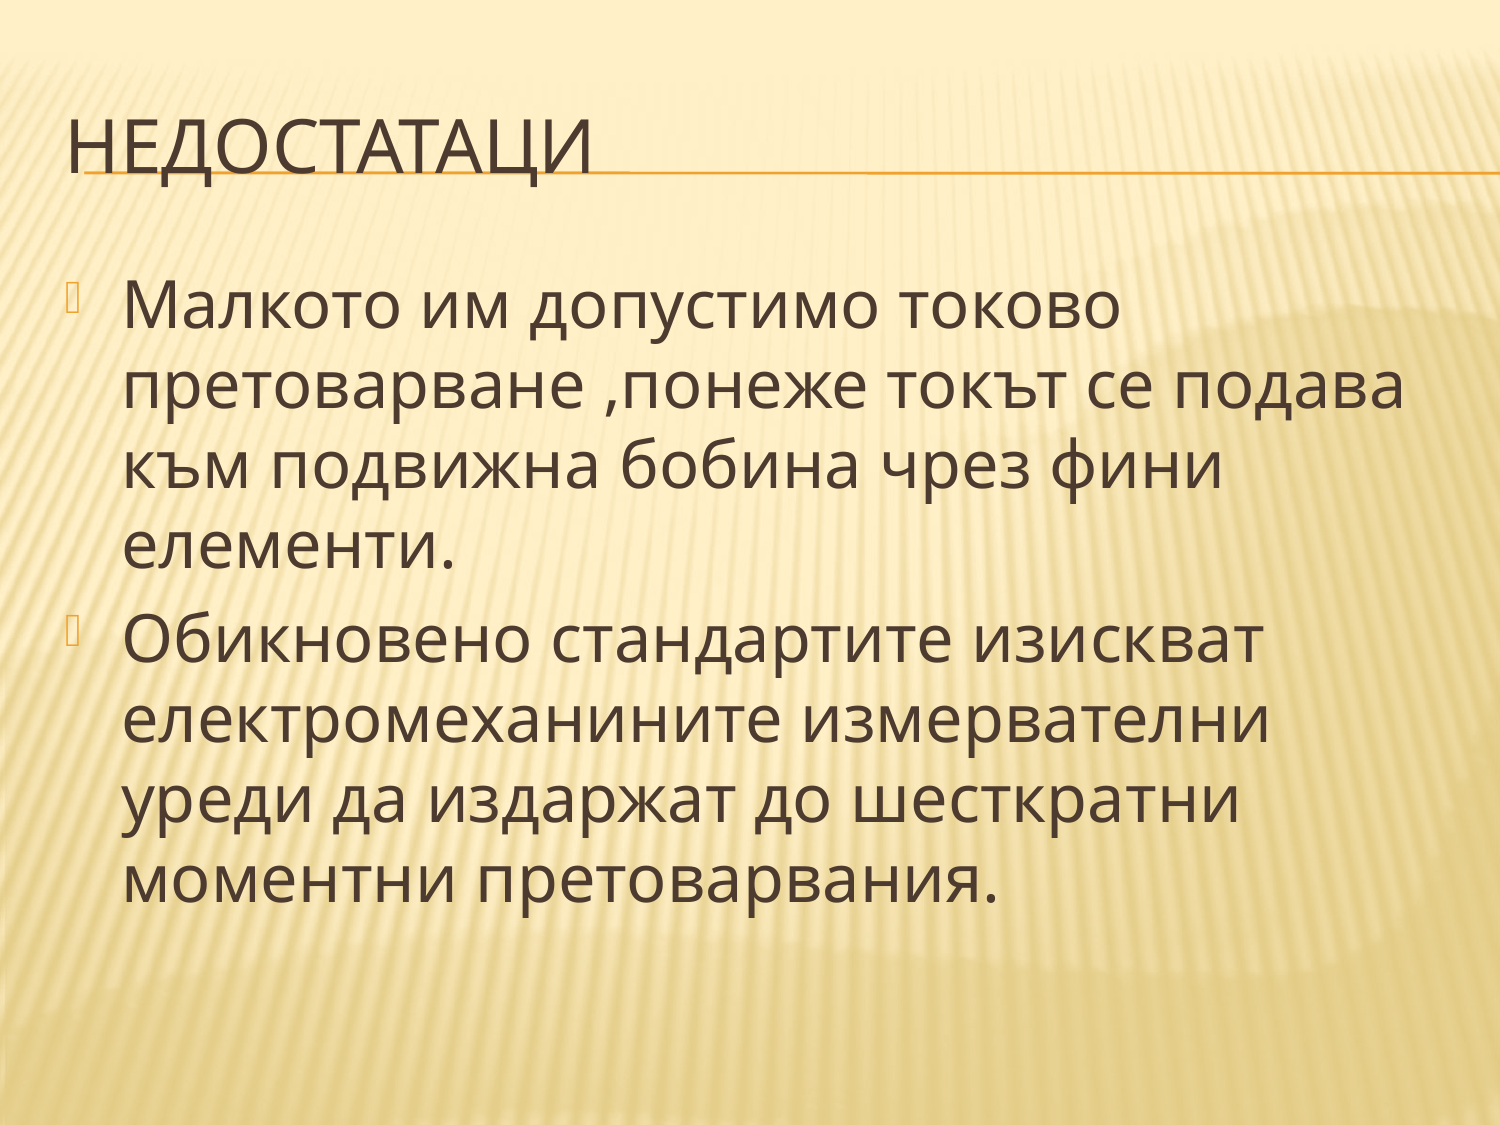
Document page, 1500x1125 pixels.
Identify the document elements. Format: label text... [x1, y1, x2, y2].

title Недостатаци [50, 75, 1475, 213]
list Малкото им допустимо токово претоварване ,понеже токът се подава към подвижна бобина чрез фини елементи. Обикновено стандартите изискват електромеханините измервателни уреди да издаржат до шесткратни моментни претоварвания. [50, 254, 1475, 998]
